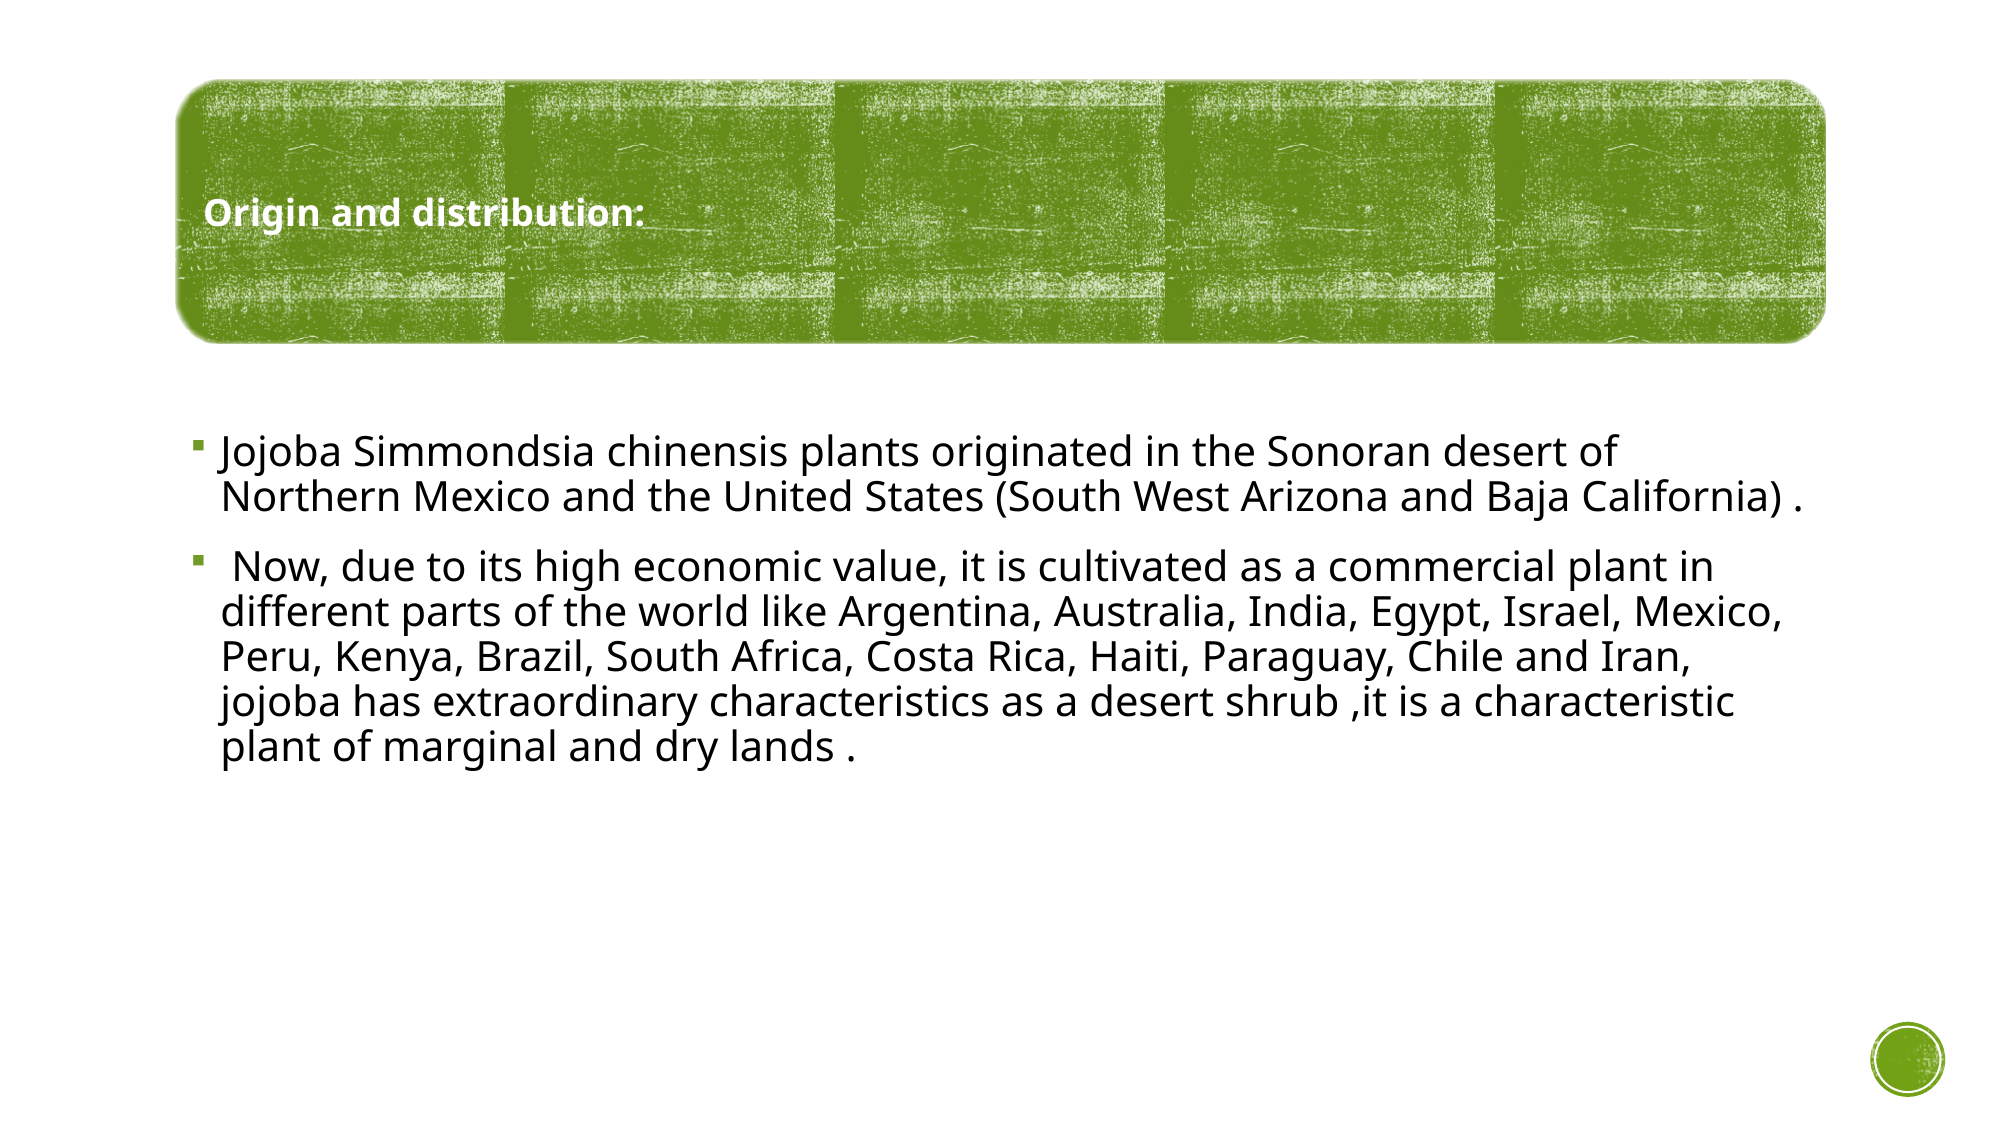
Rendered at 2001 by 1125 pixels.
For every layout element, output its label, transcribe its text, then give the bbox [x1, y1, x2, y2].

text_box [179, 83, 1824, 342]
list Jojoba Simmondsia chinensis plants originated in the Sonoran desert of Northern Mexico and the United States (South West Arizona and Baja California) . Now, due to its high economic value, it is cultivated as a commercial plant in different parts of the world like Argentina, Australia, India, Egypt, Israel, Mexico, Peru, Kenya, Brazil, South Africa, Costa Rica, Haiti, Paraguay, Chile and Iran, jojoba has extraordinary characteristics as a desert shrub ,it is a characteristic plant of marginal and dry lands . [175, 348, 1826, 1013]
